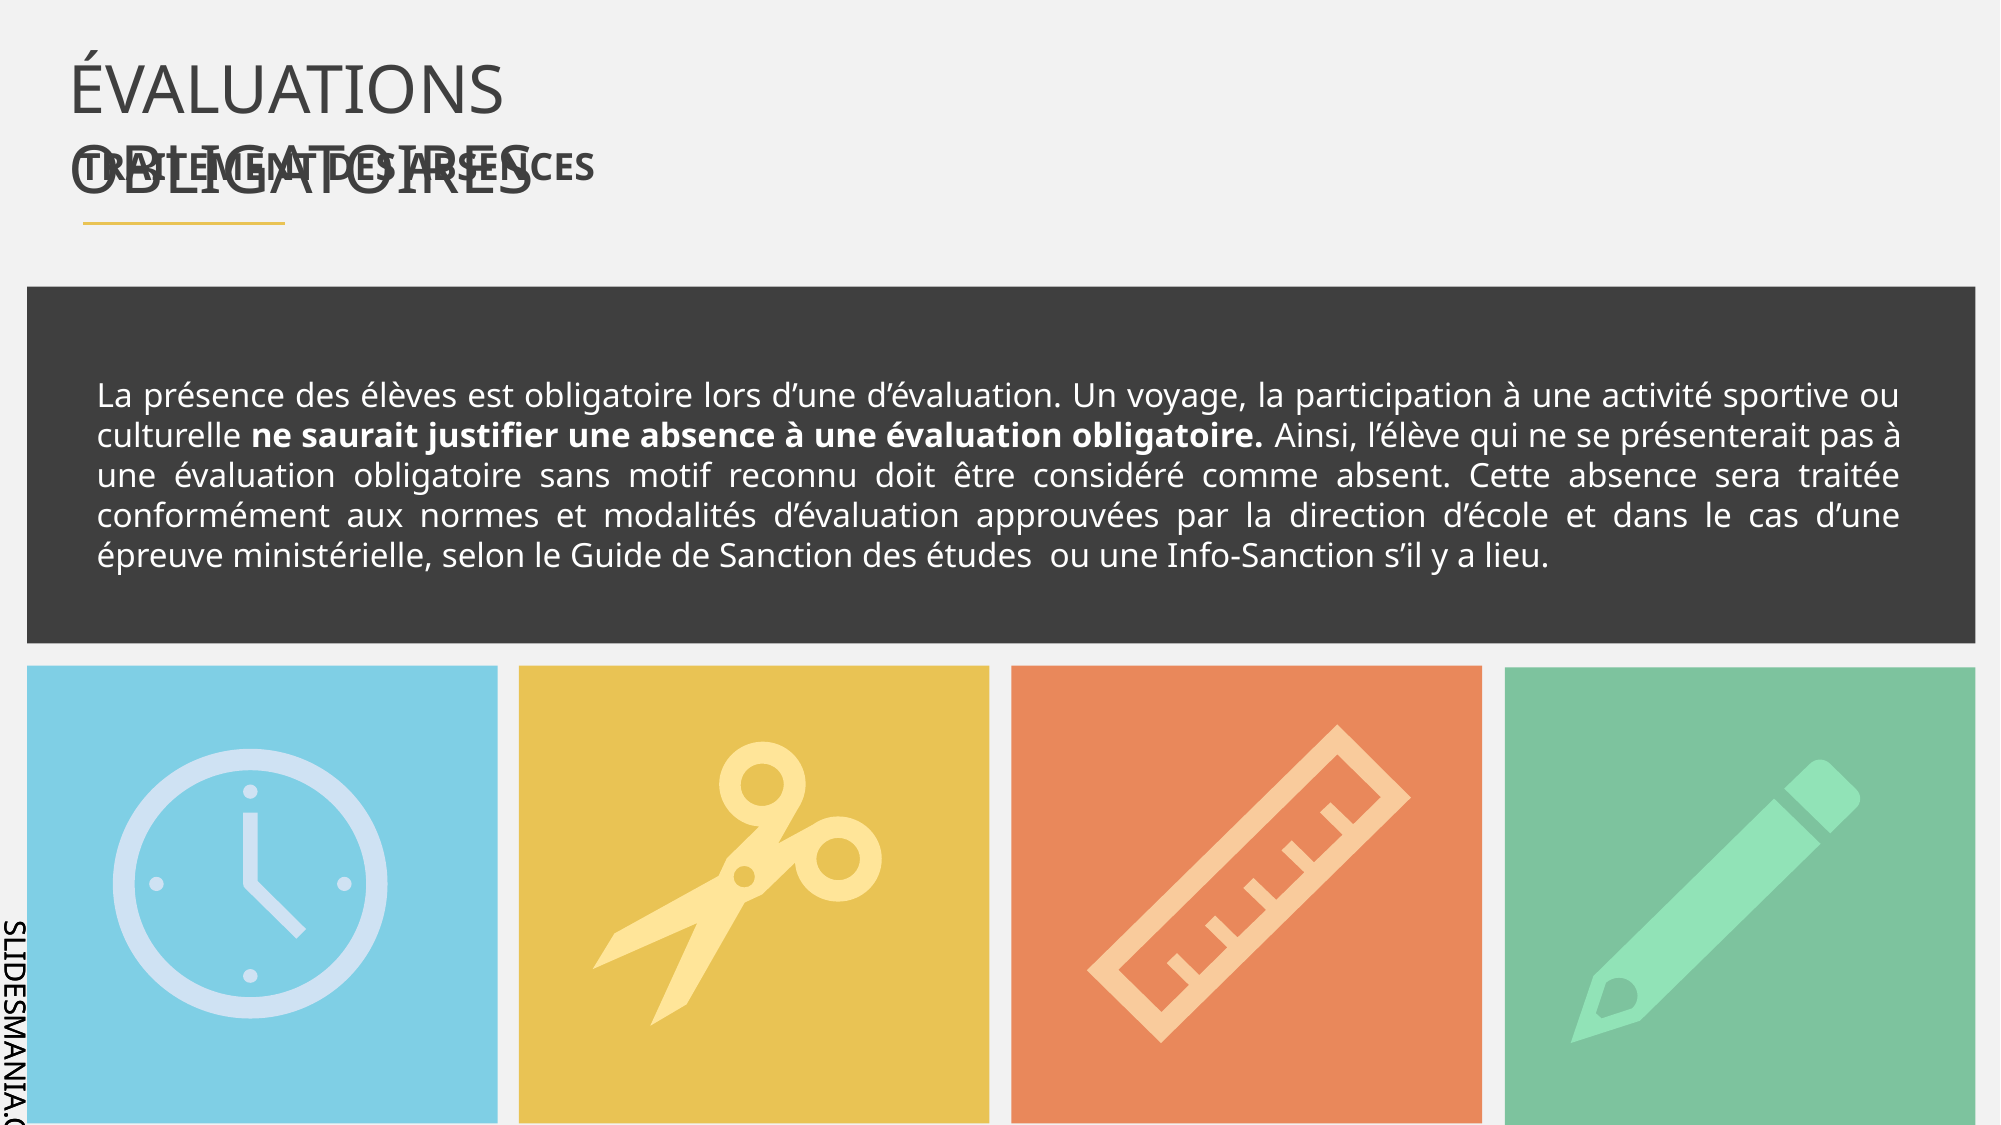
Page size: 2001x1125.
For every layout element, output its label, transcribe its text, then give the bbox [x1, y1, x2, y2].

text_box ÉVALUATIONS OBLIGATOIRES [53, 39, 1000, 136]
text_box [1086, 724, 1411, 1044]
text_box [592, 741, 882, 1026]
text_box TRAITEMENT DES ABSENCES [64, 135, 882, 197]
text_box La présence des élèves est obligatoire lors d’une d’évaluation. Un voyage, la participation à une activité sportive ou culturelle ne saurait justifier une absence à une évaluation obligatoire. Ainsi, l’élève qui ne se présenterait pas à une évaluation obligatoire sans motif reconnu doit être considéré comme absent. Cette absence sera traitée conformément aux normes et modalités d’évaluation approuvées par la direction d’école et dans le cas d’une épreuve ministérielle, selon le Guide de Sanction des études ou une Info-Sanction s’il y a lieu. [81, 366, 1919, 617]
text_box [1570, 759, 1862, 1044]
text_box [112, 748, 388, 1019]
